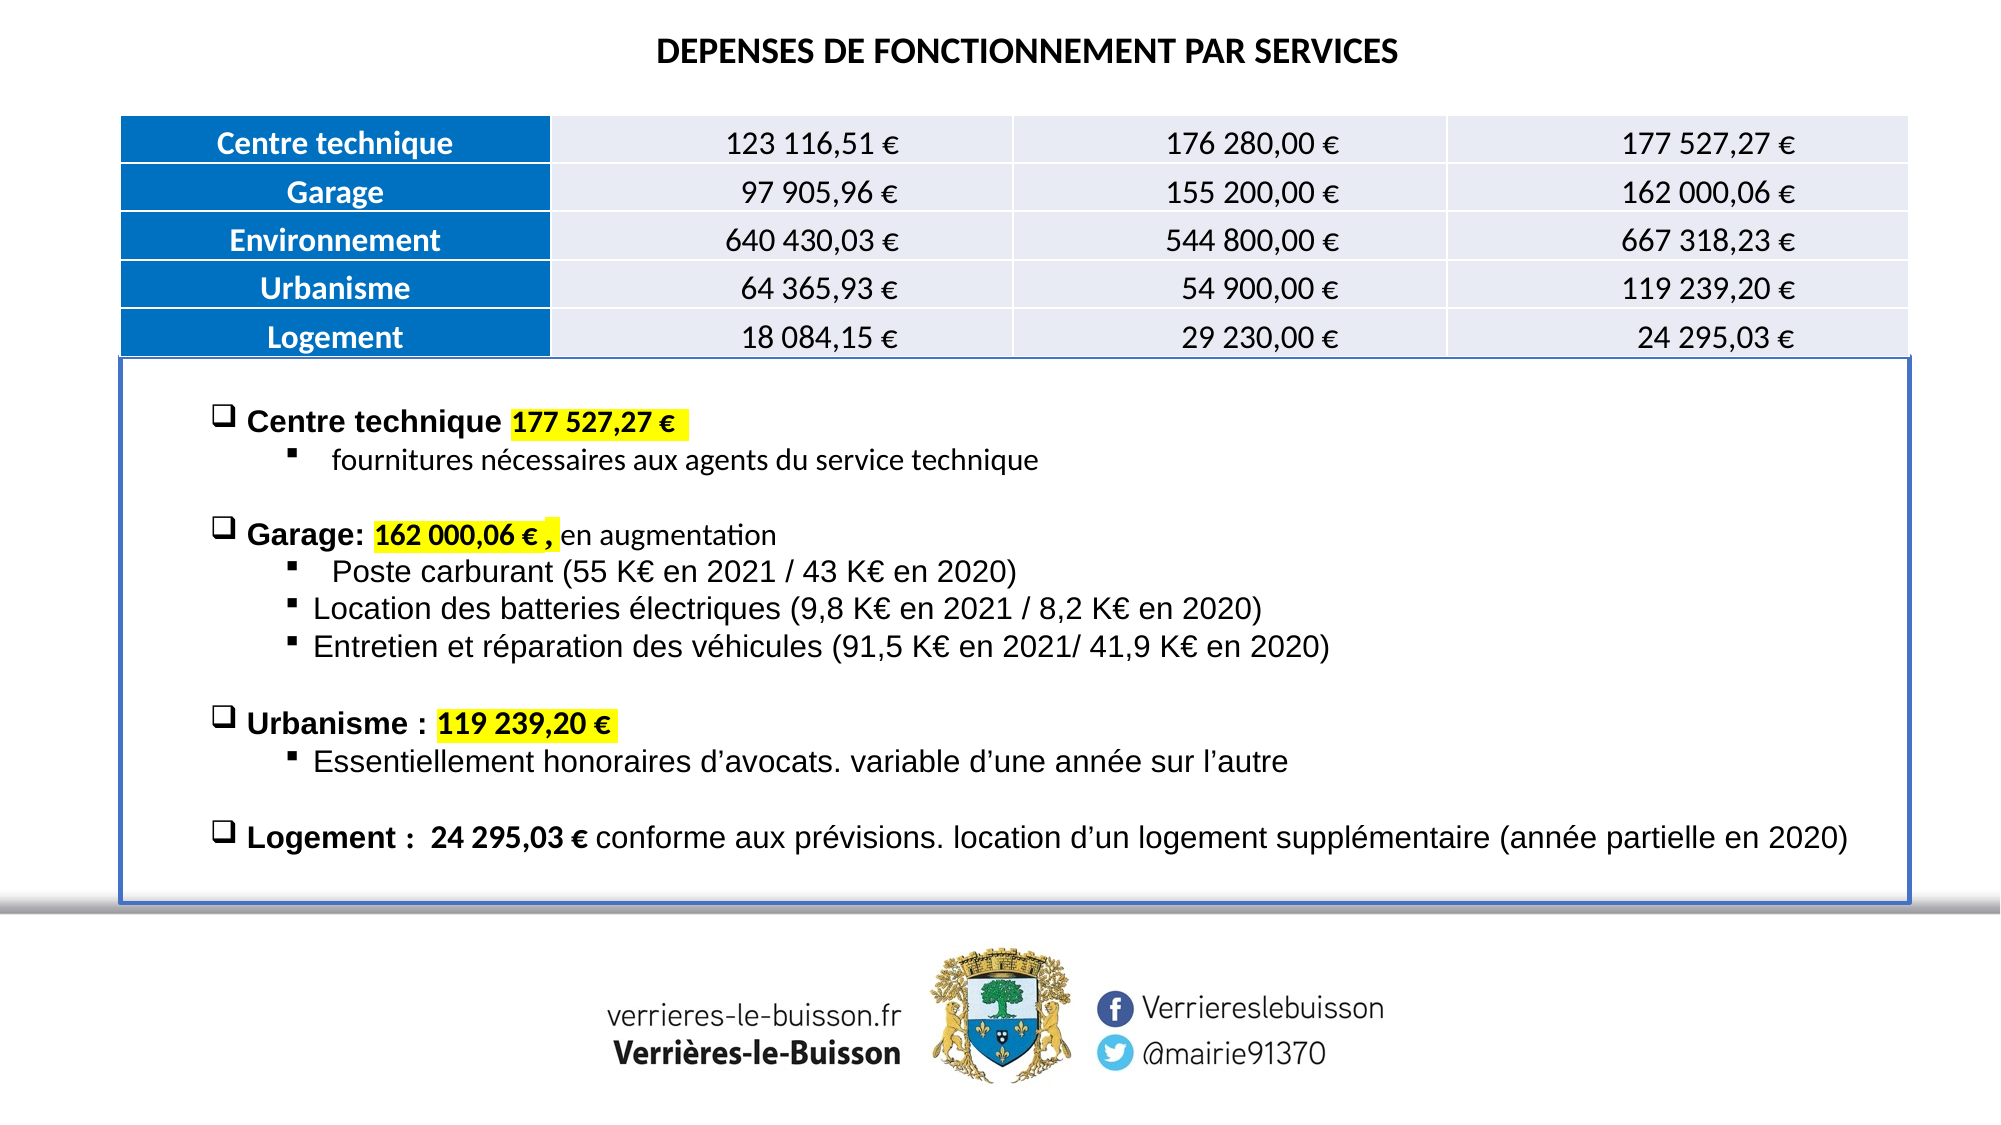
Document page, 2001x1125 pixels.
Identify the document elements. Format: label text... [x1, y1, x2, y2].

table_cell 97 905,96 € [552, 164, 1012, 210]
picture [0, 0, 2001, 1125]
text_box Centre technique 177 527,27 € fournitures nécessaires aux agents du service technique Garage: 162 000,06 € , en augmentation Poste carburant (55 K€ en 2021 / 43 K€ en 2020) Location des batteries électriques (9,8 K€ en 2021 / 8,2 K€ en 2020) Entretien et réparation des véhicules (91,5 K€ en 2021/ 41,9 K€ en 2020) Urbanisme : 119 239,20 € Essentiellement honoraires d’avocats. variable d’une année sur l’autre Logement : 24 295,03 € conforme aux prévisions. location d’un logement supplémentaire (année partielle en 2020) [120, 357, 1910, 903]
table_header Centre technique [121, 116, 550, 162]
table_cell Urbanisme [121, 261, 550, 307]
table_cell 640 430,03 € [552, 212, 1012, 259]
table_cell Garage [121, 164, 550, 210]
table_cell 162 000,06 € [1448, 164, 1908, 210]
table_header 177 527,27 € [1448, 116, 1908, 162]
table_cell 667 318,23 € [1448, 212, 1908, 259]
table_cell 64 365,93 € [552, 261, 1012, 307]
table_cell 18 084,15 € [552, 309, 1012, 356]
table_header 123 116,51 € [552, 116, 1012, 162]
table_header 176 280,00 € [1014, 116, 1446, 162]
table_cell 155 200,00 € [1014, 164, 1446, 210]
table_cell 119 239,20 € [1448, 261, 1908, 307]
text_box DEPENSES DE FONCTIONNEMENT PAR SERVICES [164, 19, 1892, 79]
table_cell Environnement [121, 212, 550, 259]
table_cell 54 900,00 € [1014, 261, 1446, 307]
table_cell 544 800,00 € [1014, 212, 1446, 259]
table_cell 29 230,00 € [1014, 309, 1446, 356]
table_cell 24 295,03 € [1448, 309, 1908, 356]
table_cell Logement [121, 309, 550, 356]
